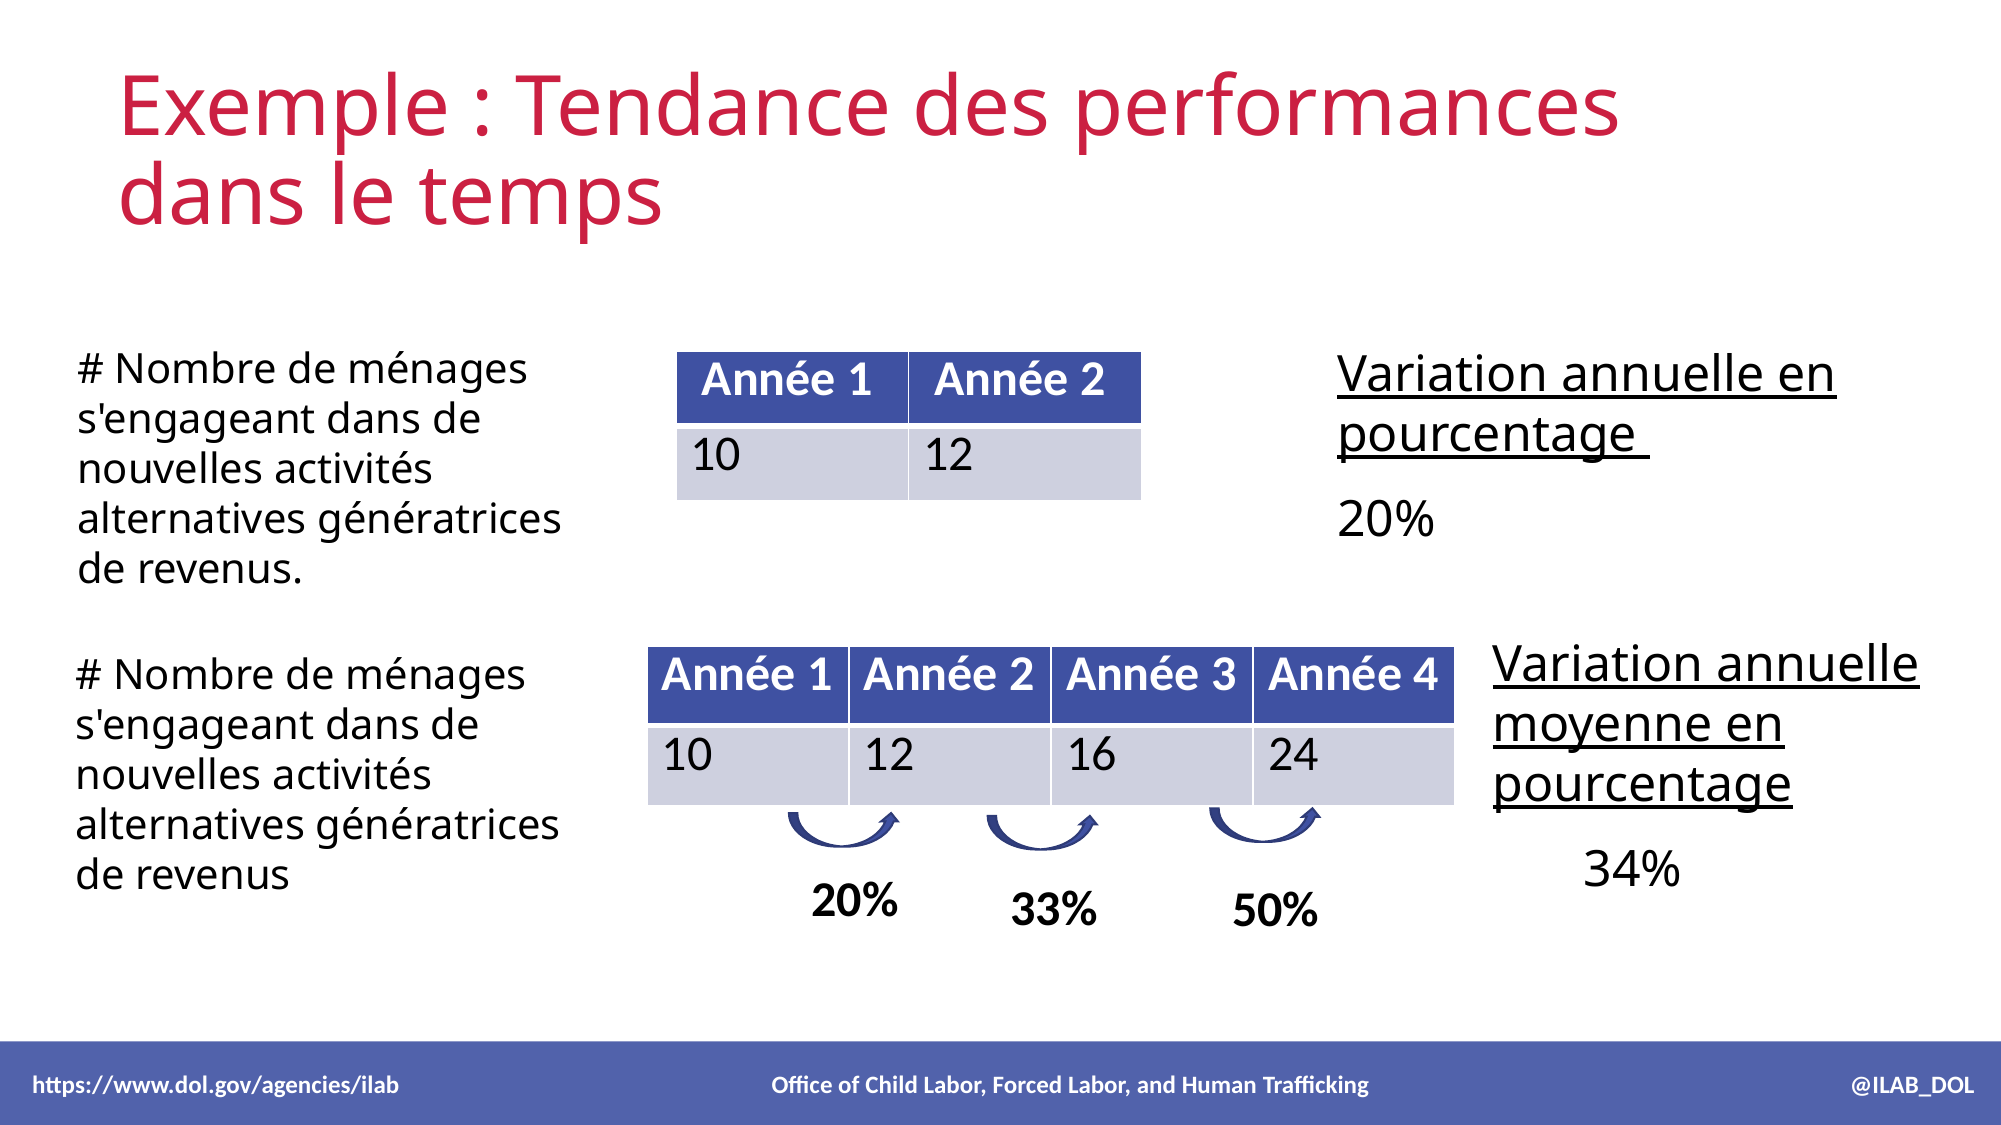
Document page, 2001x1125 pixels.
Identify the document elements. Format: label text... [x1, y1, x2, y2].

table_cell 12 [850, 728, 1050, 805]
text_box Variation annuelle moyenne en pourcentage 34% [1477, 624, 2000, 904]
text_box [1210, 808, 1382, 945]
table_header Année 2 [909, 352, 1141, 423]
text_box # Nombre de ménages s'engageant dans de nouvelles activités alternatives génératrices de revenus [60, 640, 619, 905]
table_header Année 3 [1052, 647, 1252, 723]
table_header Année 1 [677, 352, 908, 423]
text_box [788, 813, 961, 935]
footer https://www.dol.gov/agencies/ilab Office of Child Labor, Forced Labor, and Human Trafficking @ILAB_DOL [0, 1041, 2000, 1125]
table_cell 16 [1052, 728, 1252, 805]
text_box Variation annuelle en pourcentage 20% [1322, 334, 1912, 554]
table_cell 10 [677, 429, 908, 500]
text_box # Nombre de ménages s'engageant dans de nouvelles activités alternatives génératrices de revenus. [62, 334, 619, 599]
title Exemple : Tendance des performances dans le temps [102, 44, 1828, 262]
table_cell 12 [909, 429, 1141, 500]
table_header Année 4 [1254, 647, 1454, 723]
table_cell 24 [1254, 728, 1454, 805]
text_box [987, 815, 1161, 944]
table_cell 10 [648, 728, 848, 805]
table_header Année 1 [648, 647, 848, 723]
table_header Année 2 [850, 647, 1050, 723]
